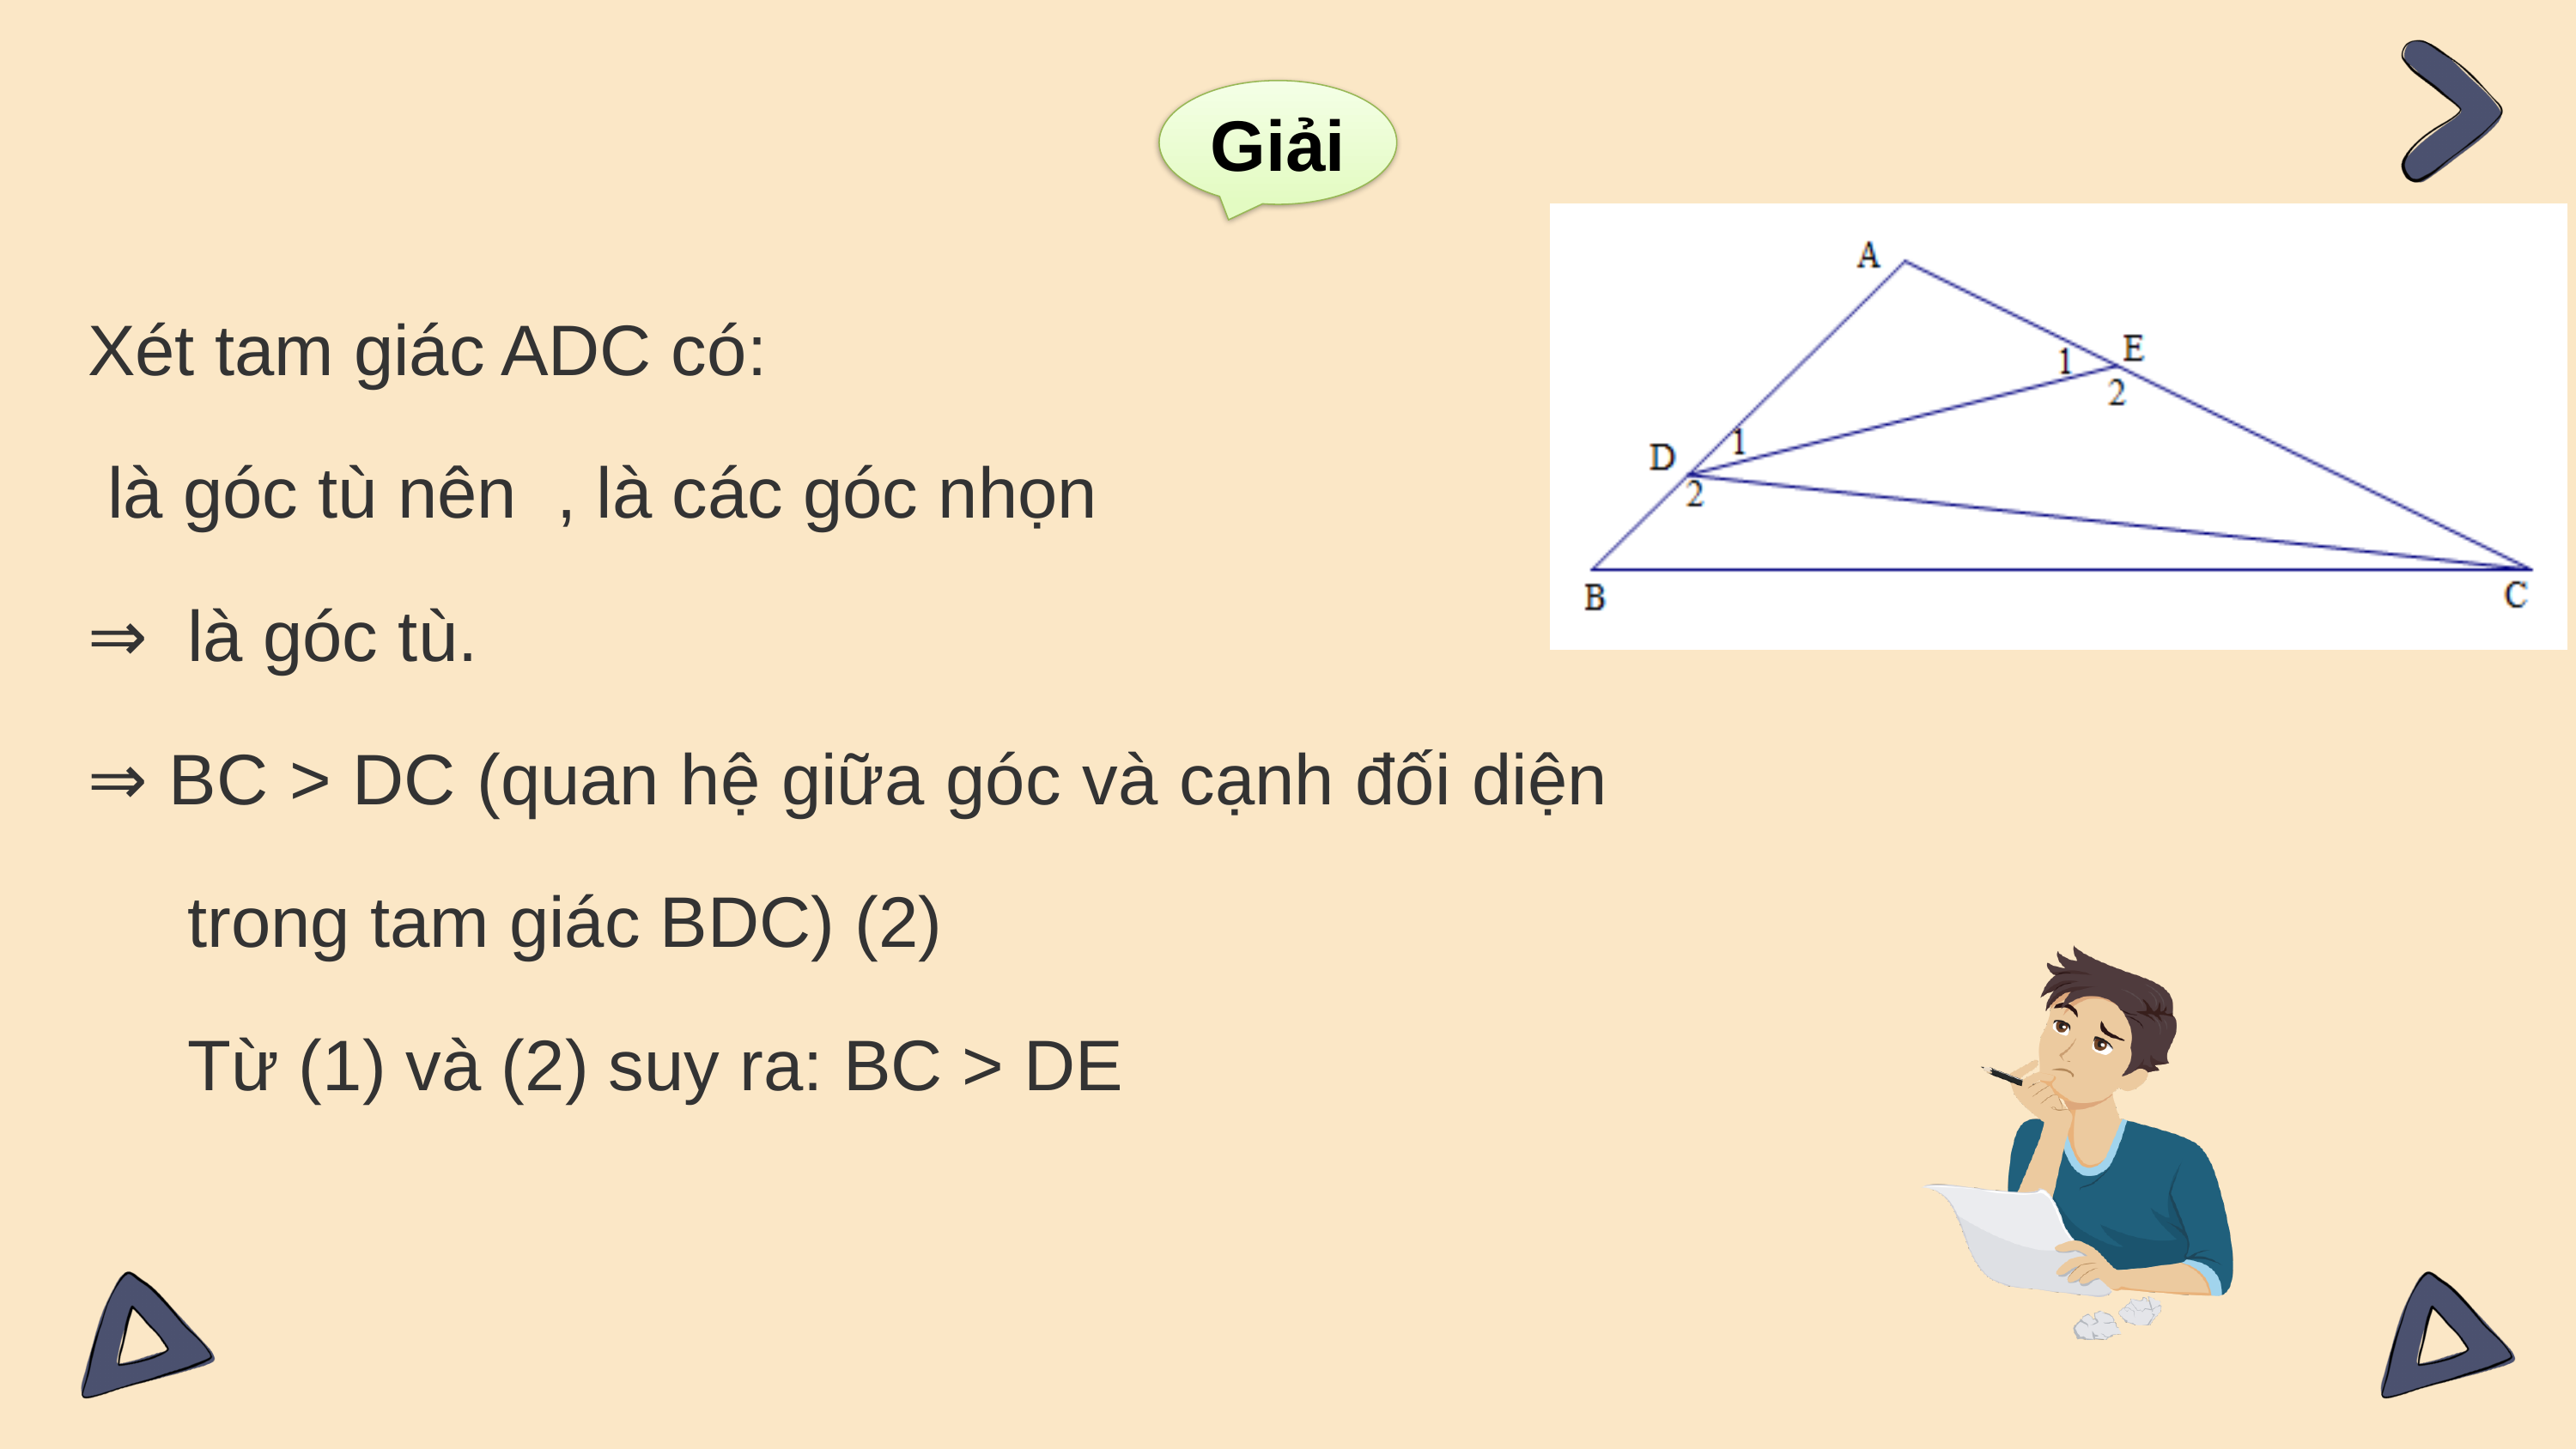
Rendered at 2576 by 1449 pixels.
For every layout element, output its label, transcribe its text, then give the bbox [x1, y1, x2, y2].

text_box Giải [1158, 80, 1398, 221]
picture [44, 1253, 216, 1416]
picture [2343, 1253, 2516, 1416]
picture [1549, 34, 2567, 650]
picture [1921, 945, 2234, 1340]
